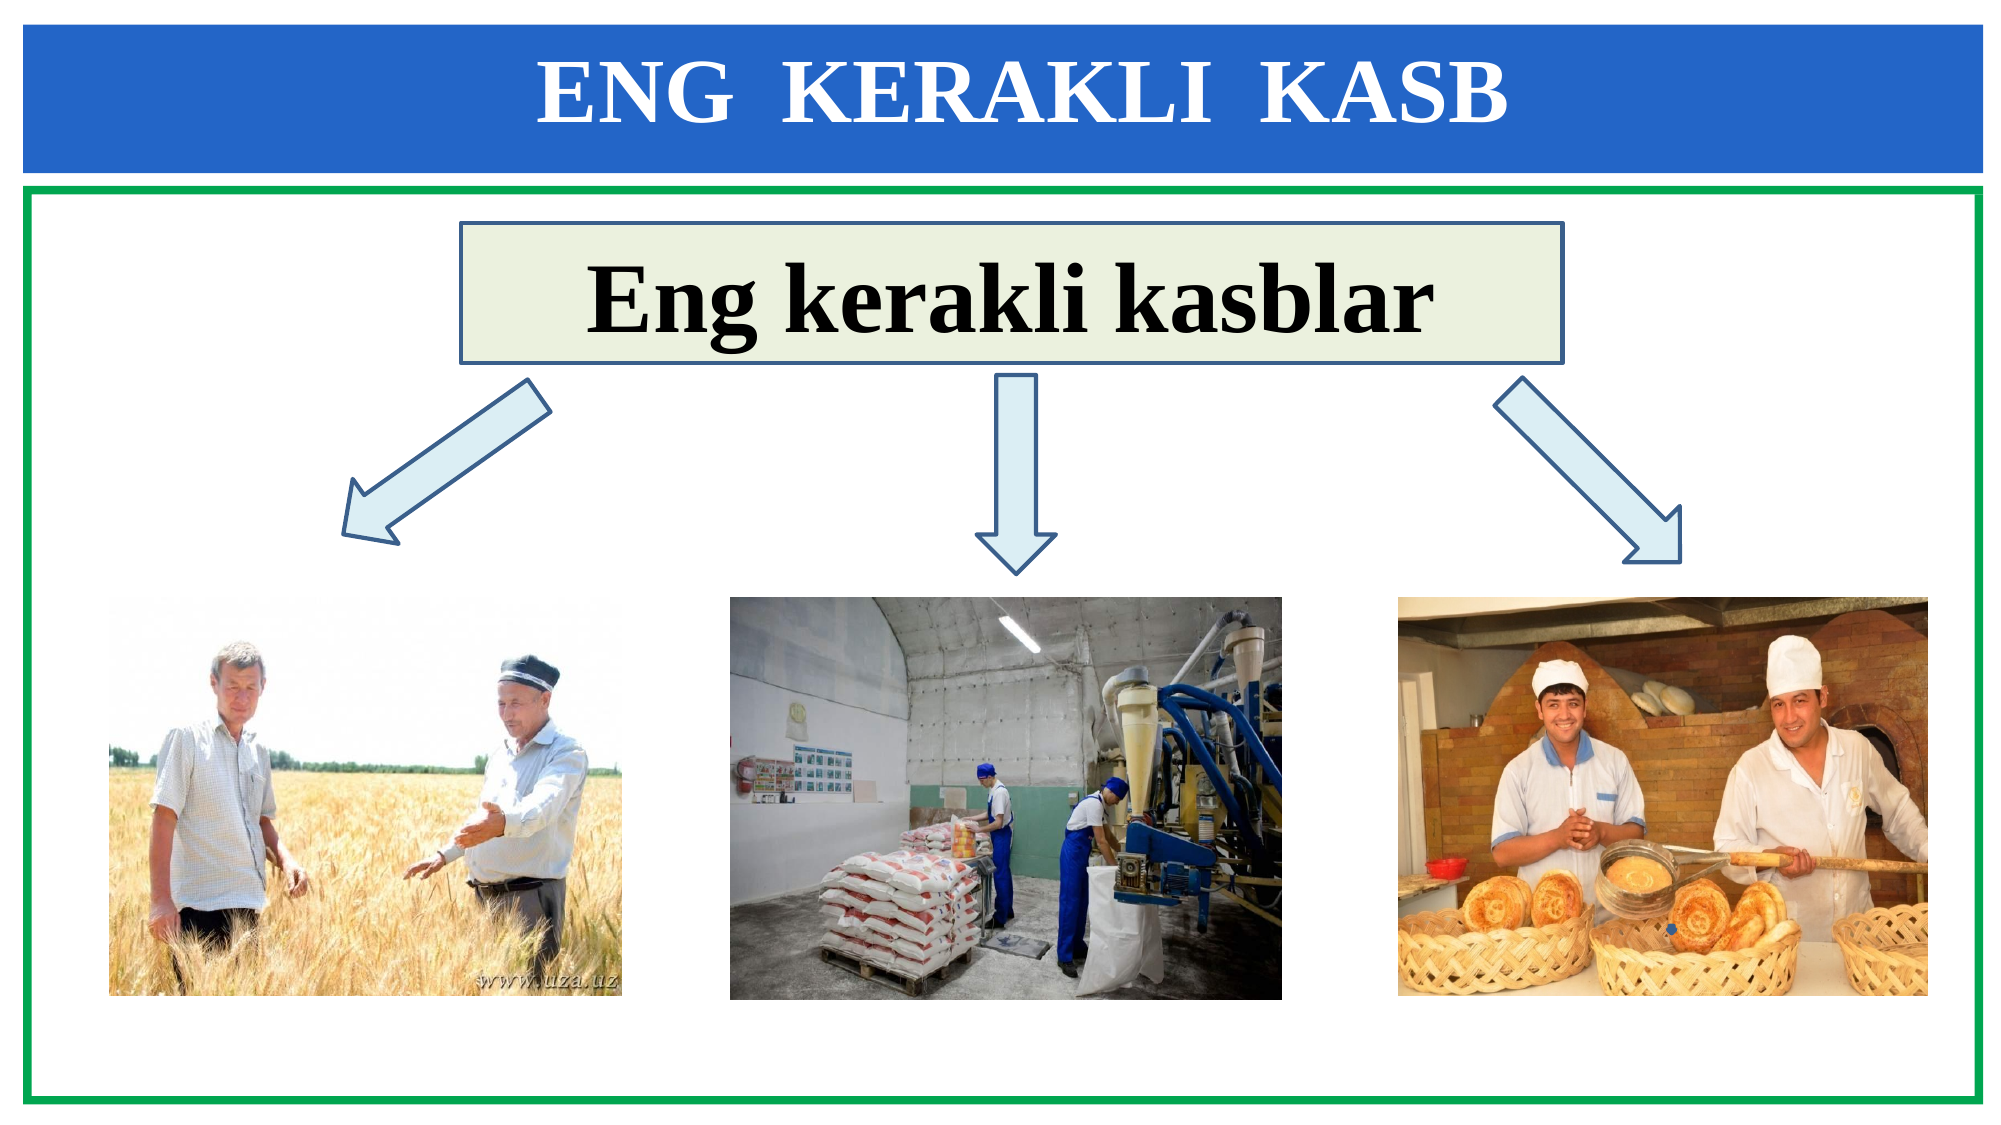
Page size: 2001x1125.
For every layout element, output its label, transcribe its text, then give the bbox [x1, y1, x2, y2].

text_box [1492, 375, 1683, 565]
text_box [974, 372, 1058, 577]
picture [109, 597, 622, 997]
title ENG KERAKLI KASB [65, 29, 1983, 175]
text_box Eng kerakli kasblar [459, 221, 1565, 365]
text_box [341, 377, 553, 546]
picture [1398, 597, 1928, 997]
picture [730, 597, 1282, 1000]
